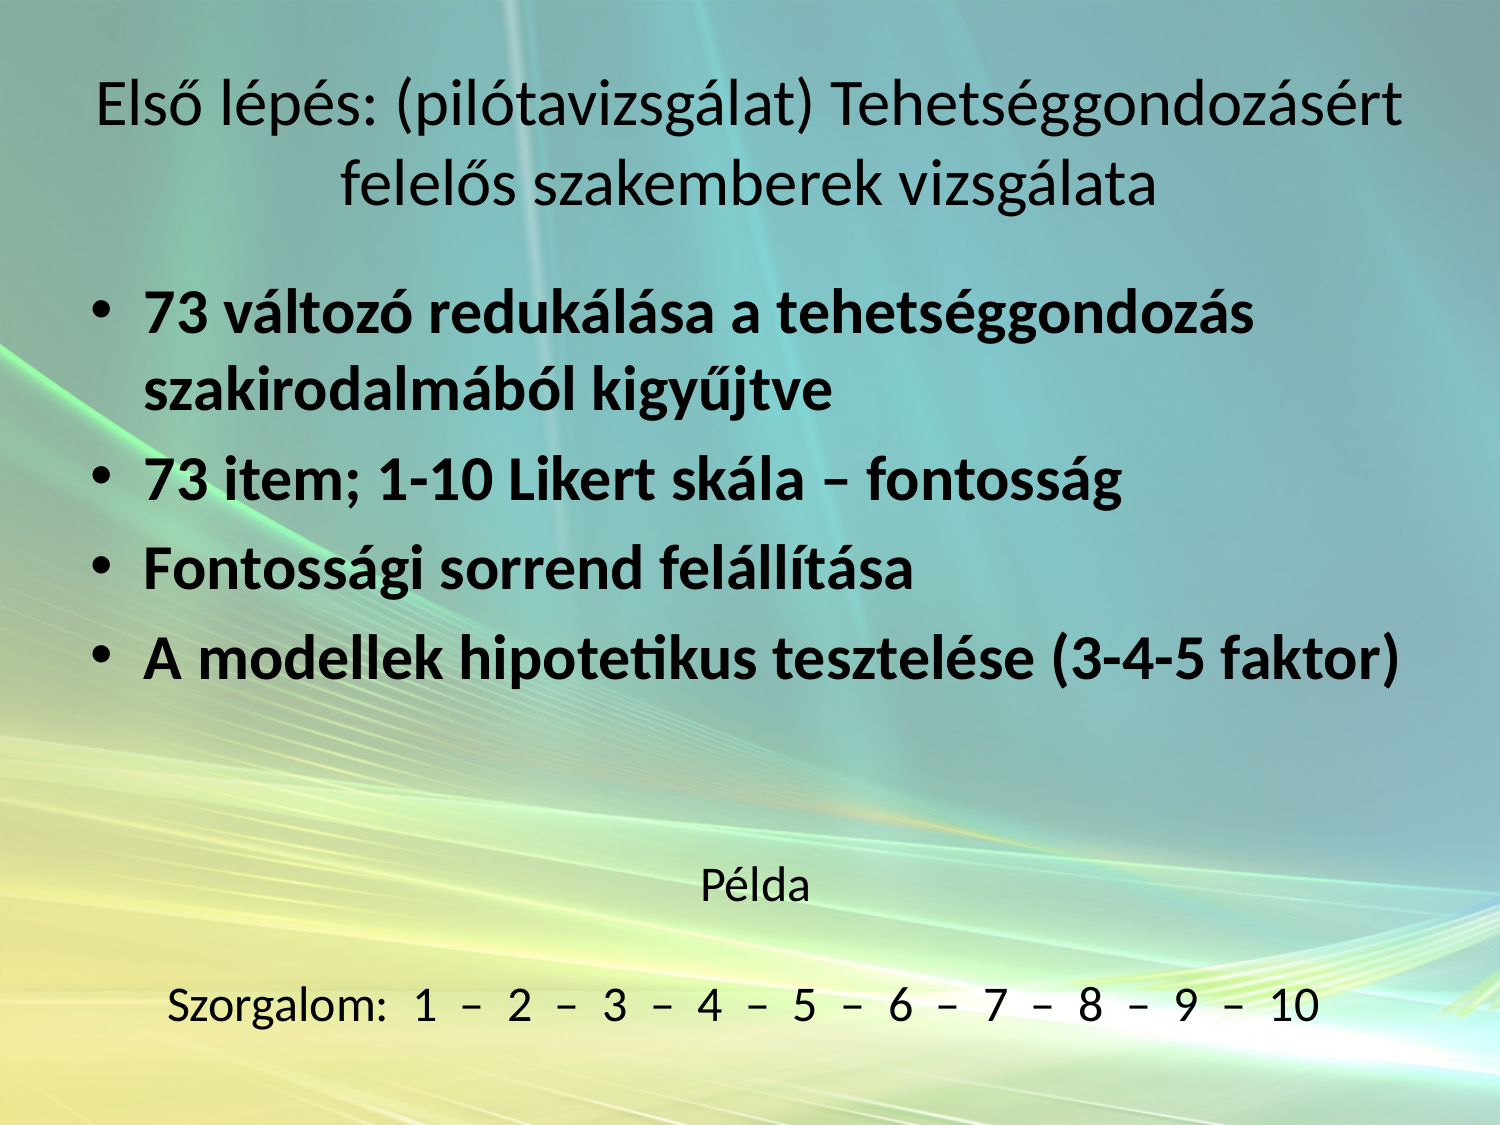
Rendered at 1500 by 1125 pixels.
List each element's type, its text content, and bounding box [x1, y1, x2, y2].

title Első lépés: (pilótavizsgálat) Tehetséggondozásért felelős szakemberek vizsgálata [75, 45, 1425, 233]
table_cell Korreláció: 0,355 [0, 0, 1500, 1125]
list 73 változó redukálása a tehetséggondozás szakirodalmából kigyűjtve 73 item; 1-10 Likert skála – fontosság Fontossági sorrend felállítása A modellek hipotetikus tesztelése (3-4-5 faktor) [75, 262, 1425, 774]
text_box Példa Szorgalom: 1 – 2 – 3 – 4 – 5 – 6 – 7 – 8 – 9 – 10 [152, 843, 1360, 1039]
